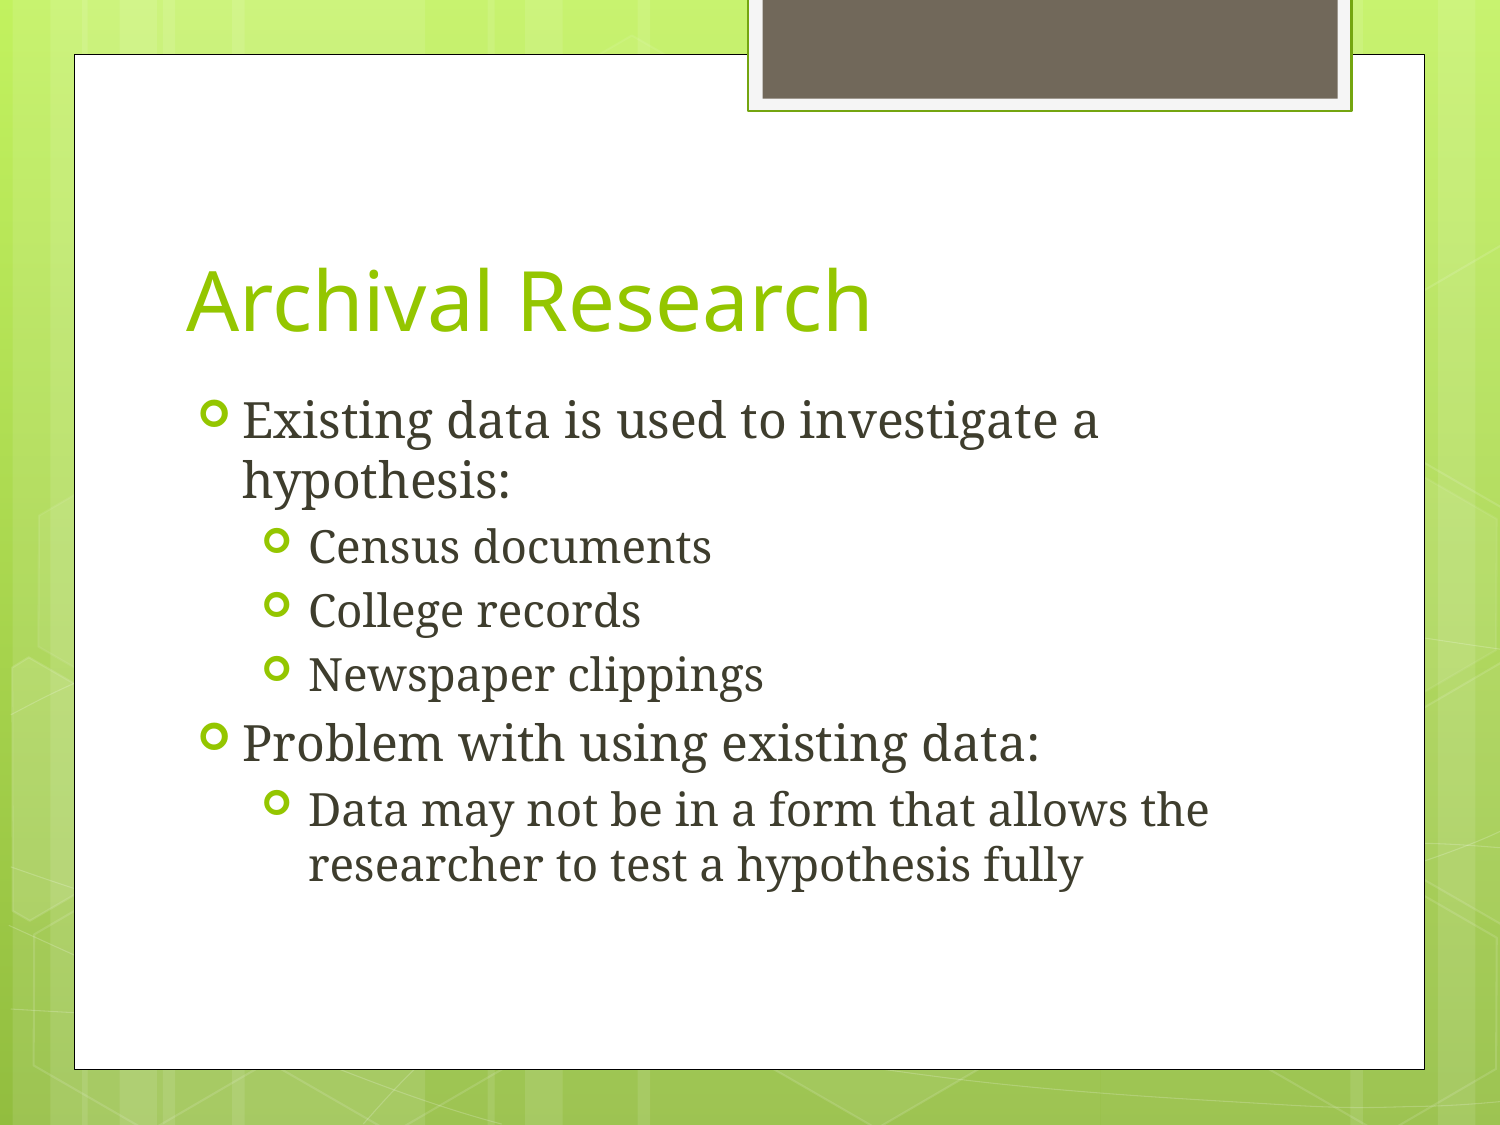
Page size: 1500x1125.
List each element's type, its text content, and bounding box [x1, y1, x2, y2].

list Existing data is used to investigate a hypothesis: Census documents College records Newspaper clippings Problem with using existing data: Data may not be in a form that allows the researcher to test a hypothesis fully [171, 381, 1283, 957]
title Archival Research [171, 168, 1324, 357]
